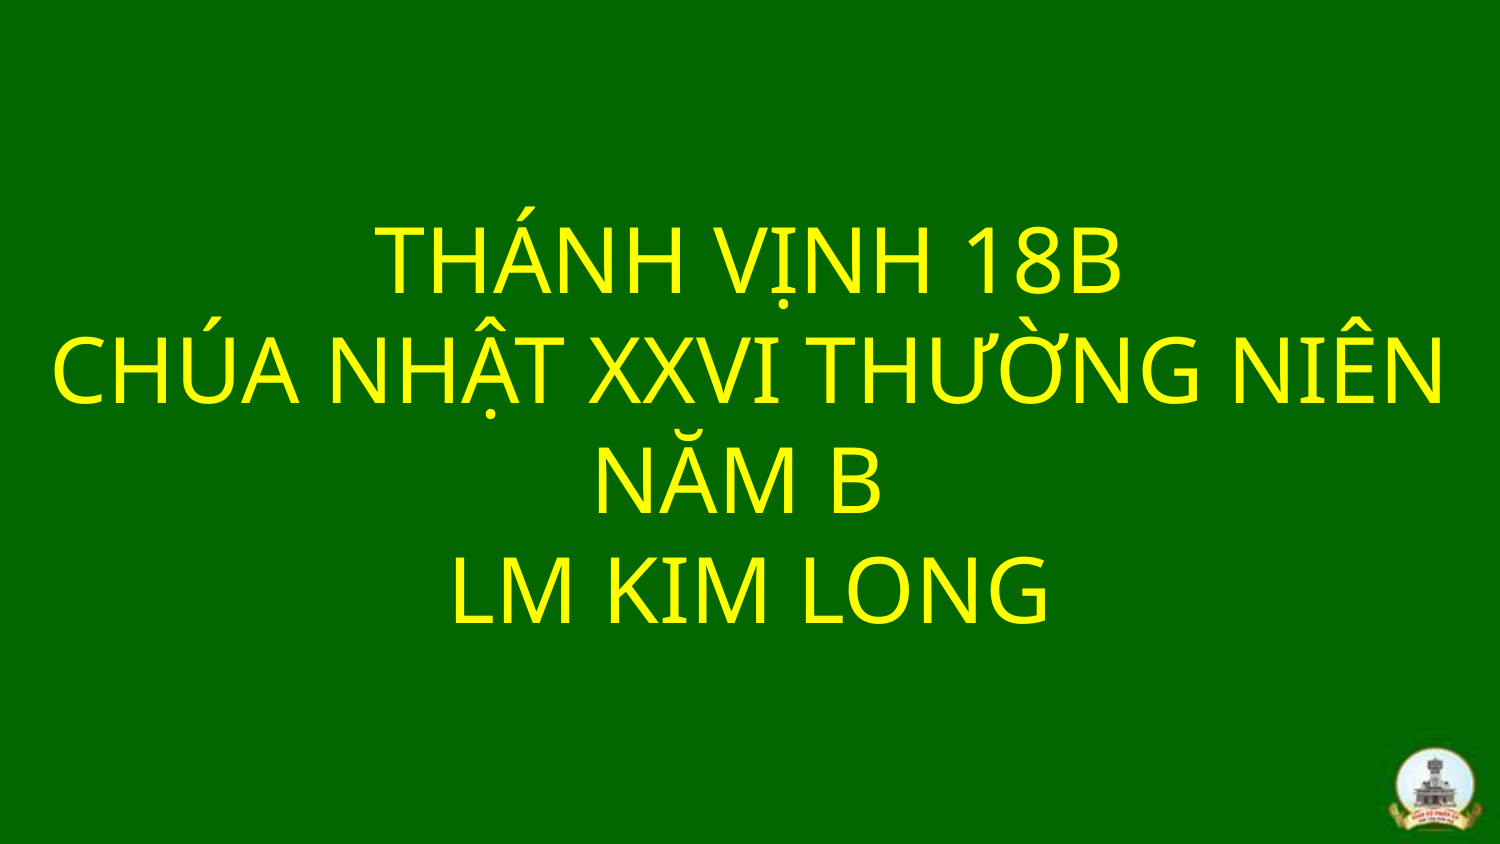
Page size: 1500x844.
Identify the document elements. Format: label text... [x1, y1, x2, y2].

title THÁNH VỊNH 18B CHÚA NHẬT XXVI THƯỜNG NIÊN NĂM B LM KIM LONG [0, 0, 1500, 844]
